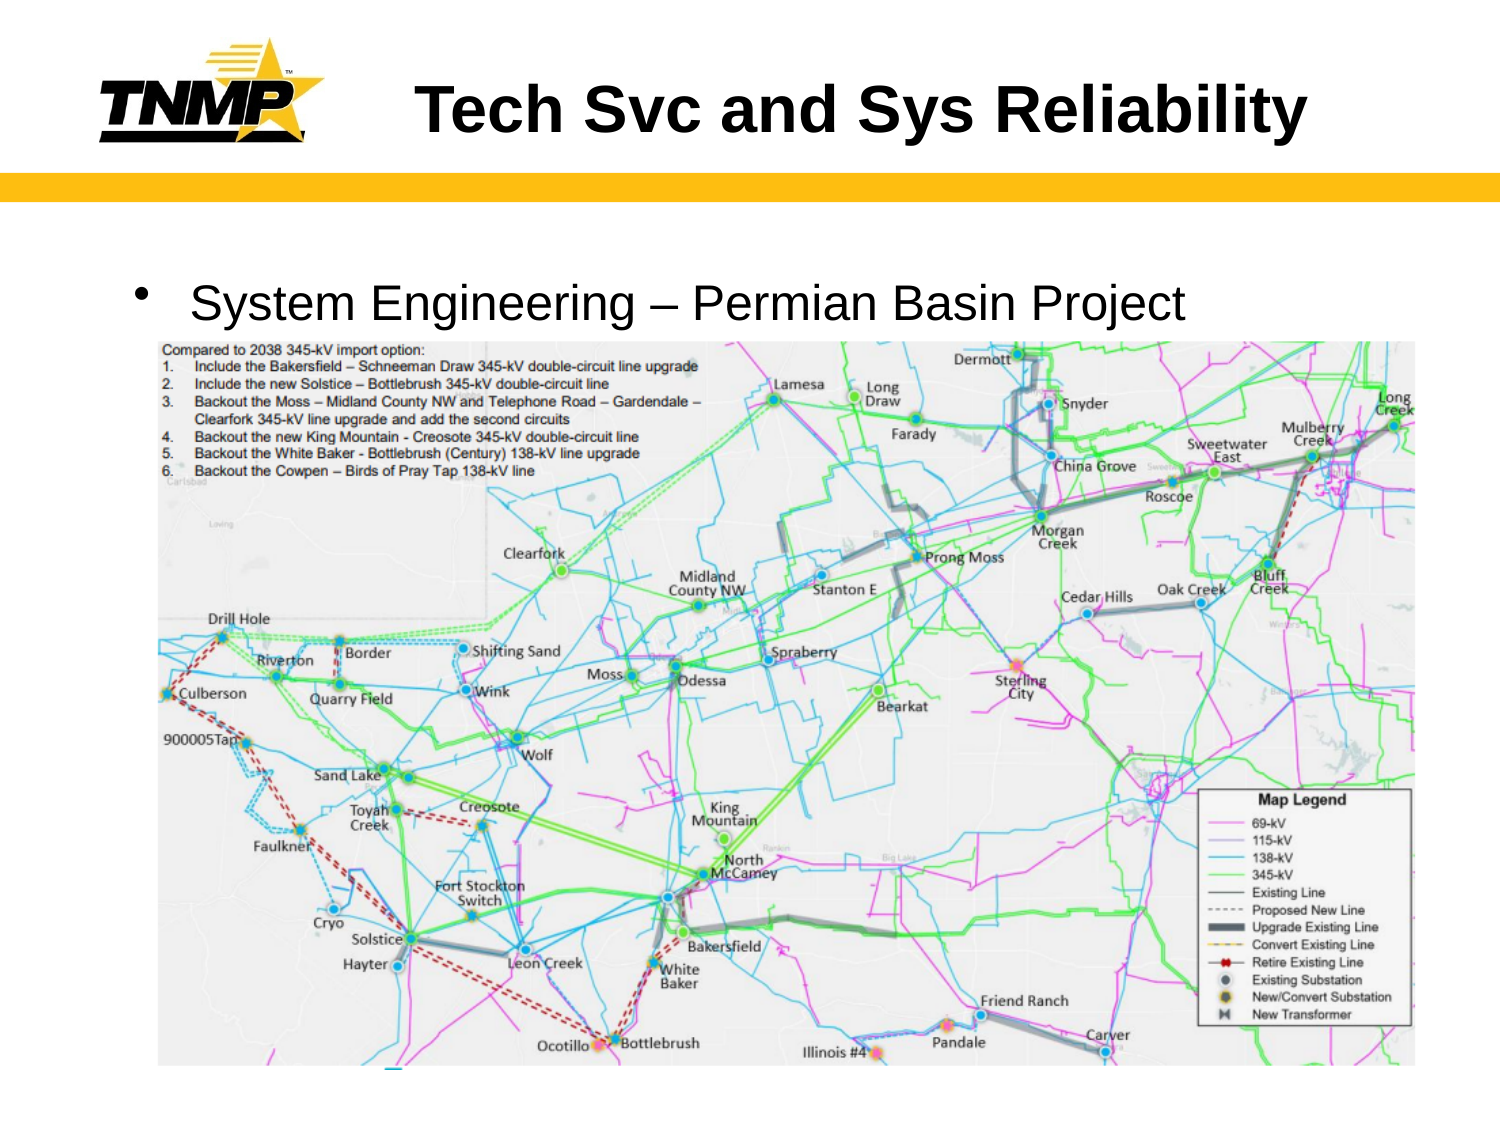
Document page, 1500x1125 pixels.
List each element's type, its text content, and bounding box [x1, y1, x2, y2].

title Tech Svc and Sys Reliability [399, 37, 1388, 176]
picture [99, 37, 325, 143]
list System Engineering – Permian Basin Project [118, 262, 1394, 338]
picture [149, 332, 1422, 1070]
